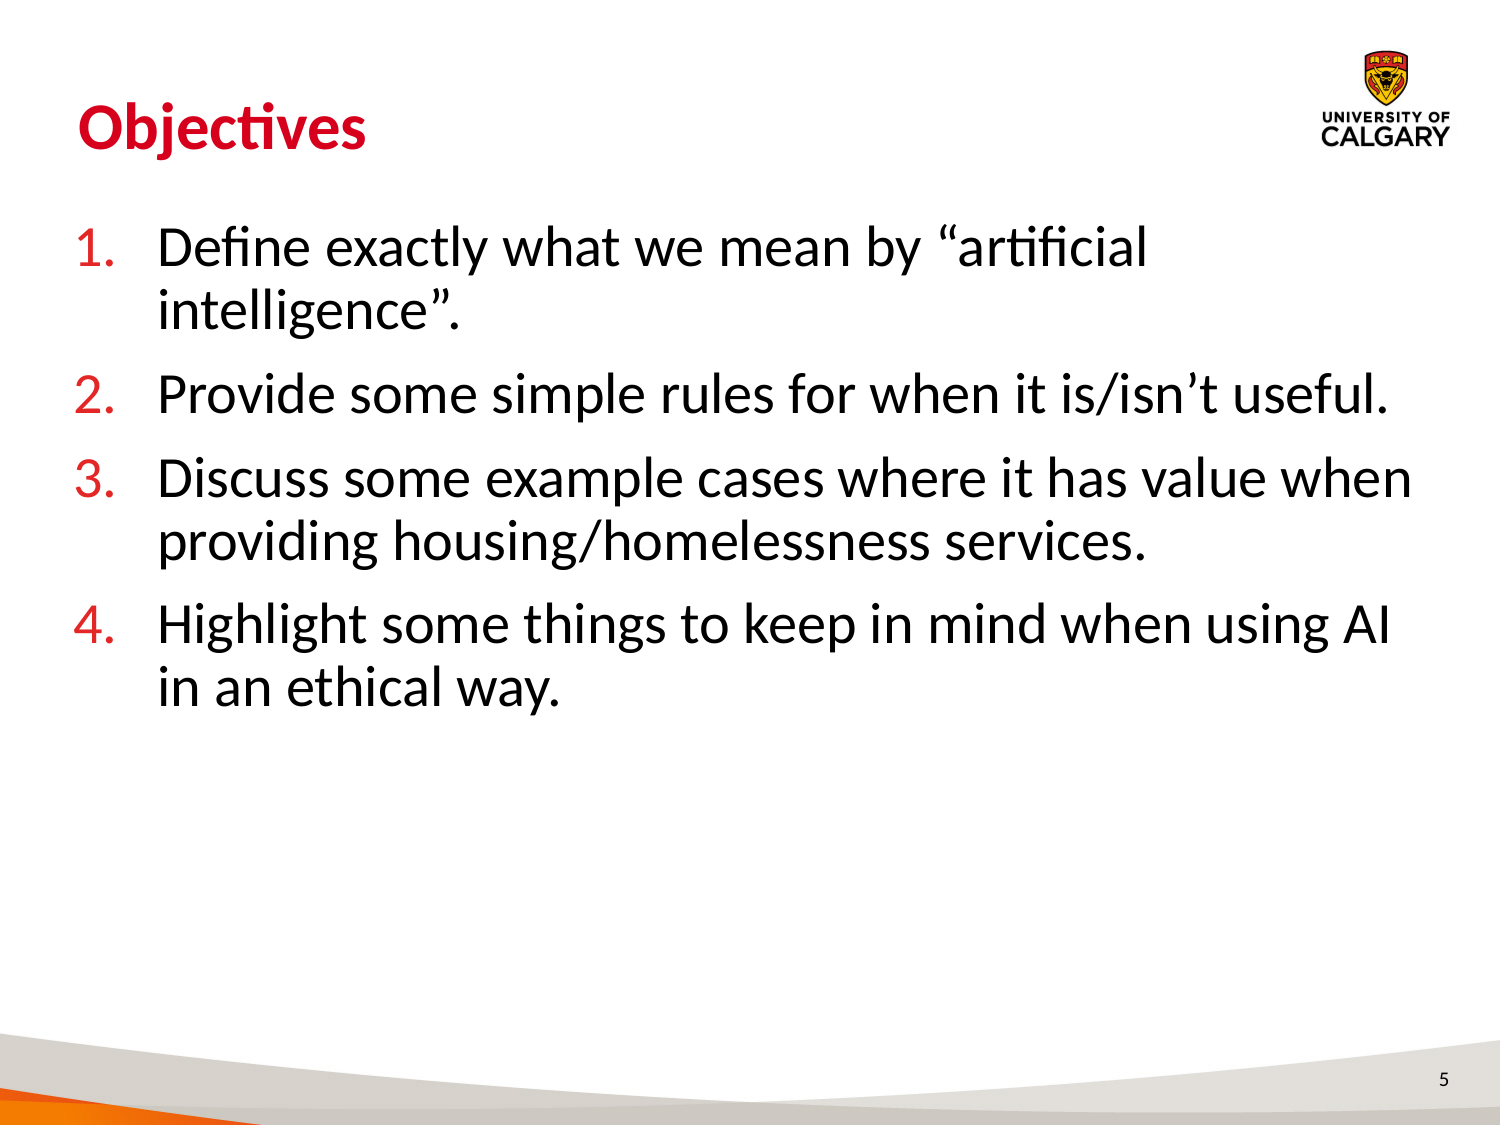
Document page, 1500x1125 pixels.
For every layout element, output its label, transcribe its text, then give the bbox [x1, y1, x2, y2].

picture [0, 0, 1500, 1125]
slide_number 5 [1126, 1057, 1465, 1099]
title Objectives [63, 46, 1269, 208]
list Define exactly what we mean by “artificial intelligence”. Provide some simple rules for when it is/isn’t useful. Discuss some example cases where it has value when providing housing/homelessness services. Highlight some things to keep in mind when using AI in an ethical way. [58, 208, 1442, 944]
